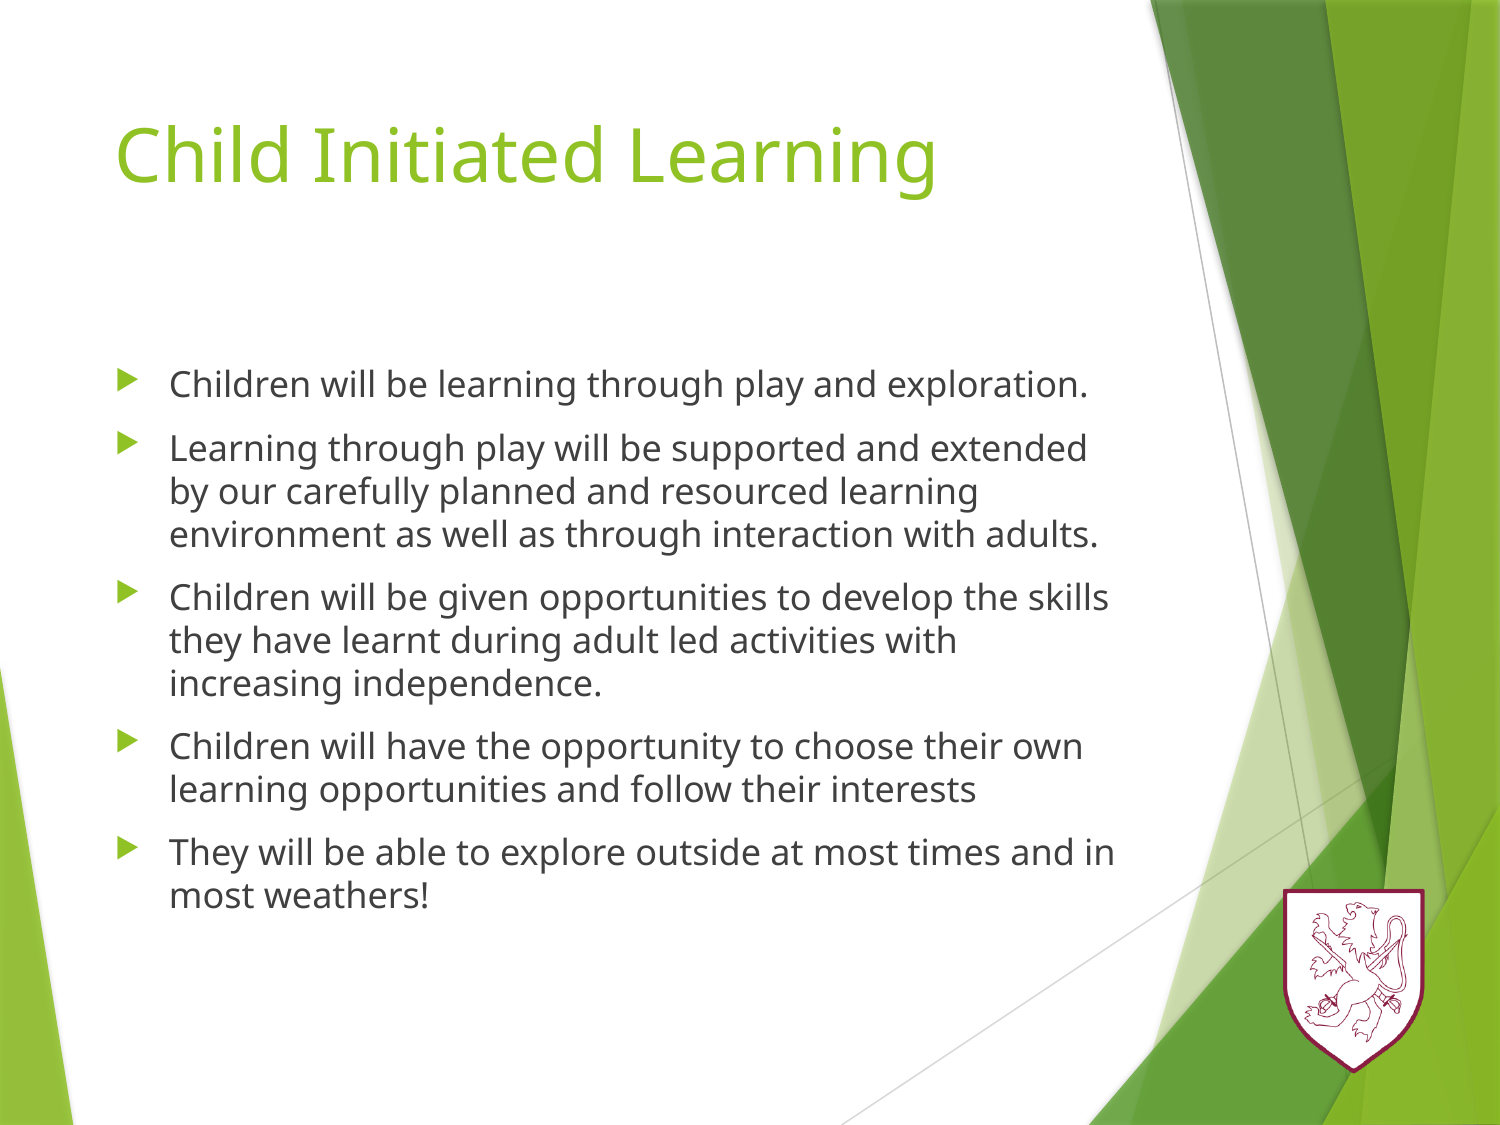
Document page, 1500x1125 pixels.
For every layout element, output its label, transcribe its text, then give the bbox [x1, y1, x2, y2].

list Children will be learning through play and exploration. Learning through play will be supported and extended by our carefully planned and resourced learning environment as well as through interaction with adults. Children will be given opportunities to develop the skills they have learnt during adult led activities with increasing independence. Children will have the opportunity to choose their own learning opportunities and follow their interests They will be able to explore outside at most times and in most weathers! [99, 354, 1142, 992]
picture [1281, 887, 1427, 1075]
title Child Initiated Learning [99, 99, 1142, 317]
